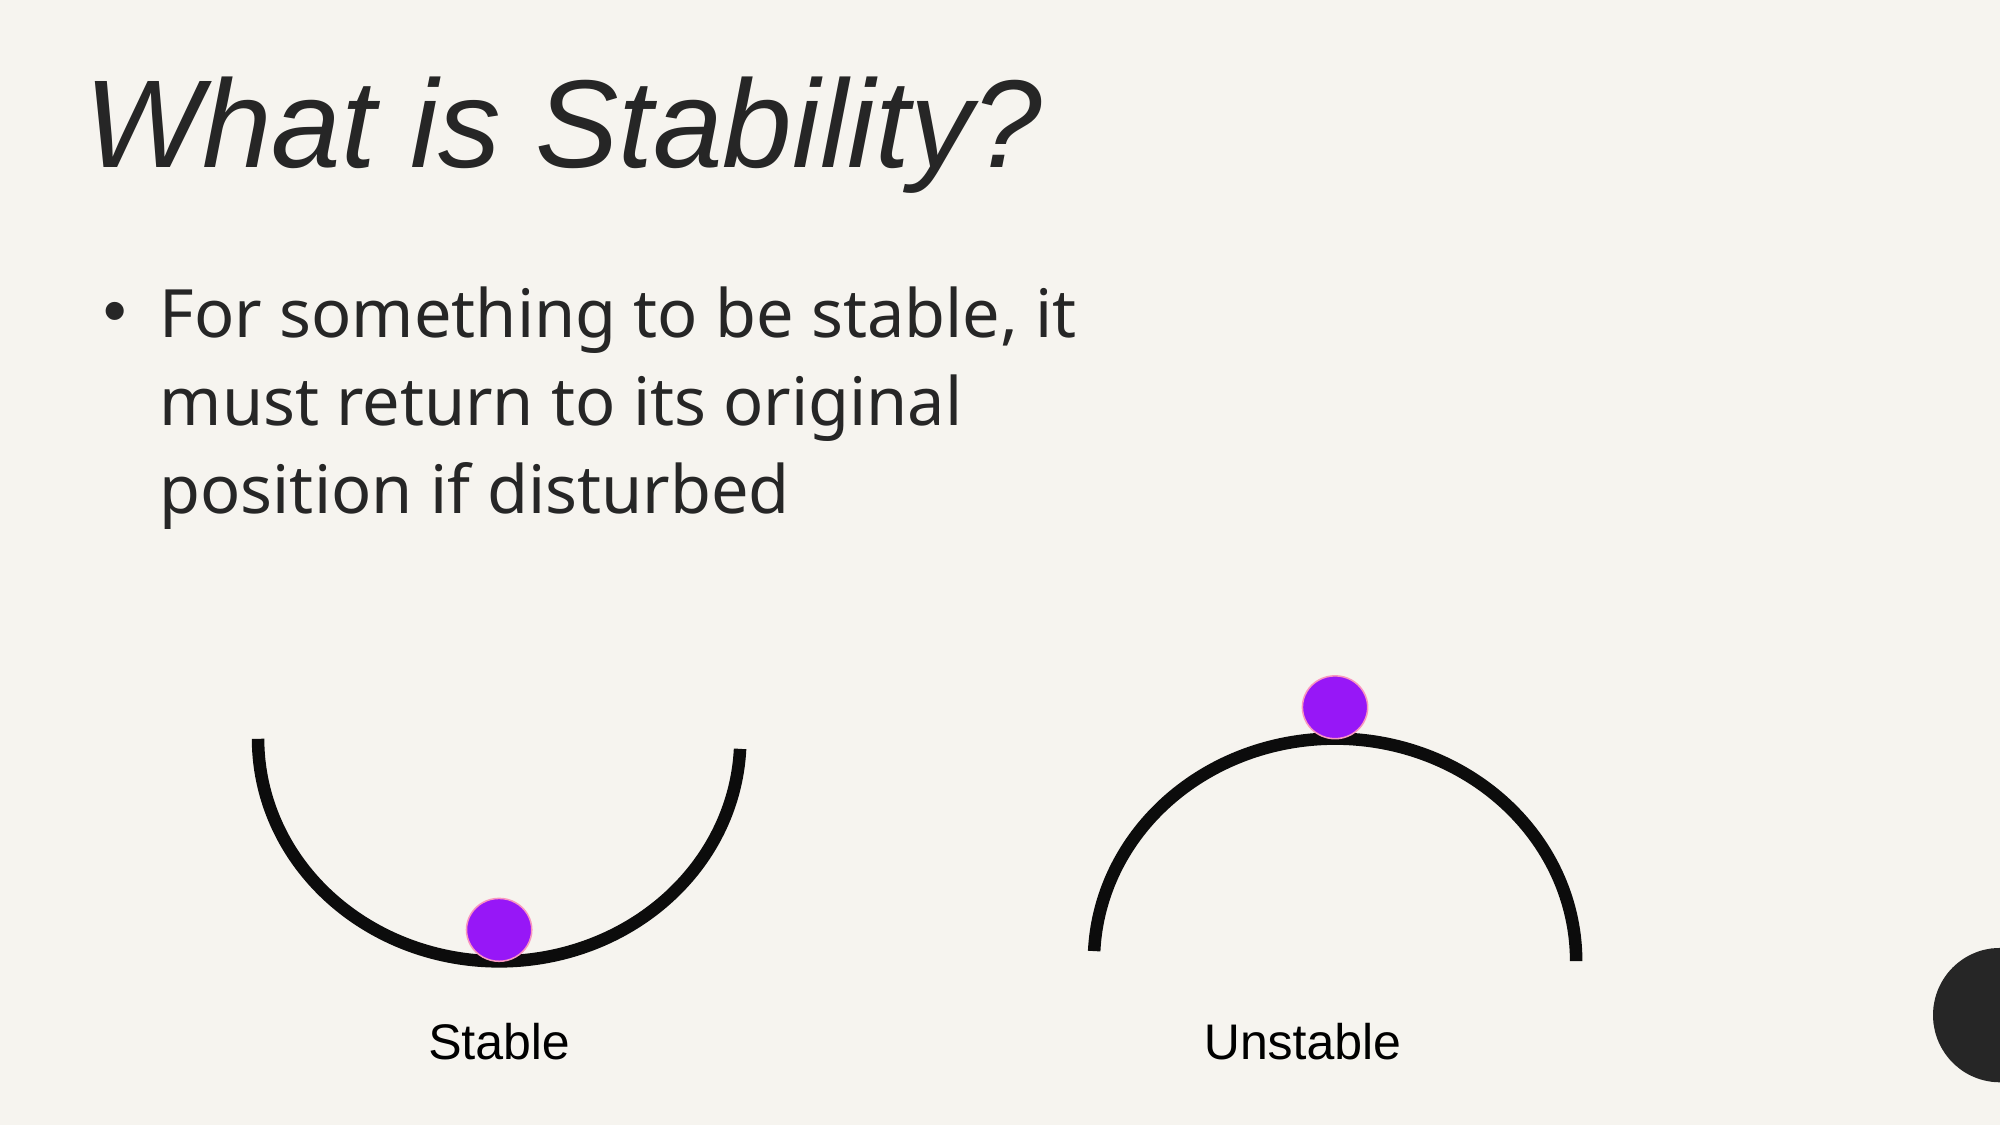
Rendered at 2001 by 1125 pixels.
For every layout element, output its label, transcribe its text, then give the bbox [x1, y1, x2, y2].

title What is Stability? [69, 51, 1931, 255]
text_box [466, 898, 532, 962]
text_box Stable [283, 1002, 715, 1078]
text_box [1094, 738, 1577, 962]
text_box Unstable [1087, 1002, 1518, 1078]
text_box [258, 738, 741, 962]
list For something to be stable, it must return to its original position if disturbed [69, 254, 1094, 1035]
text_box [1302, 675, 1368, 739]
